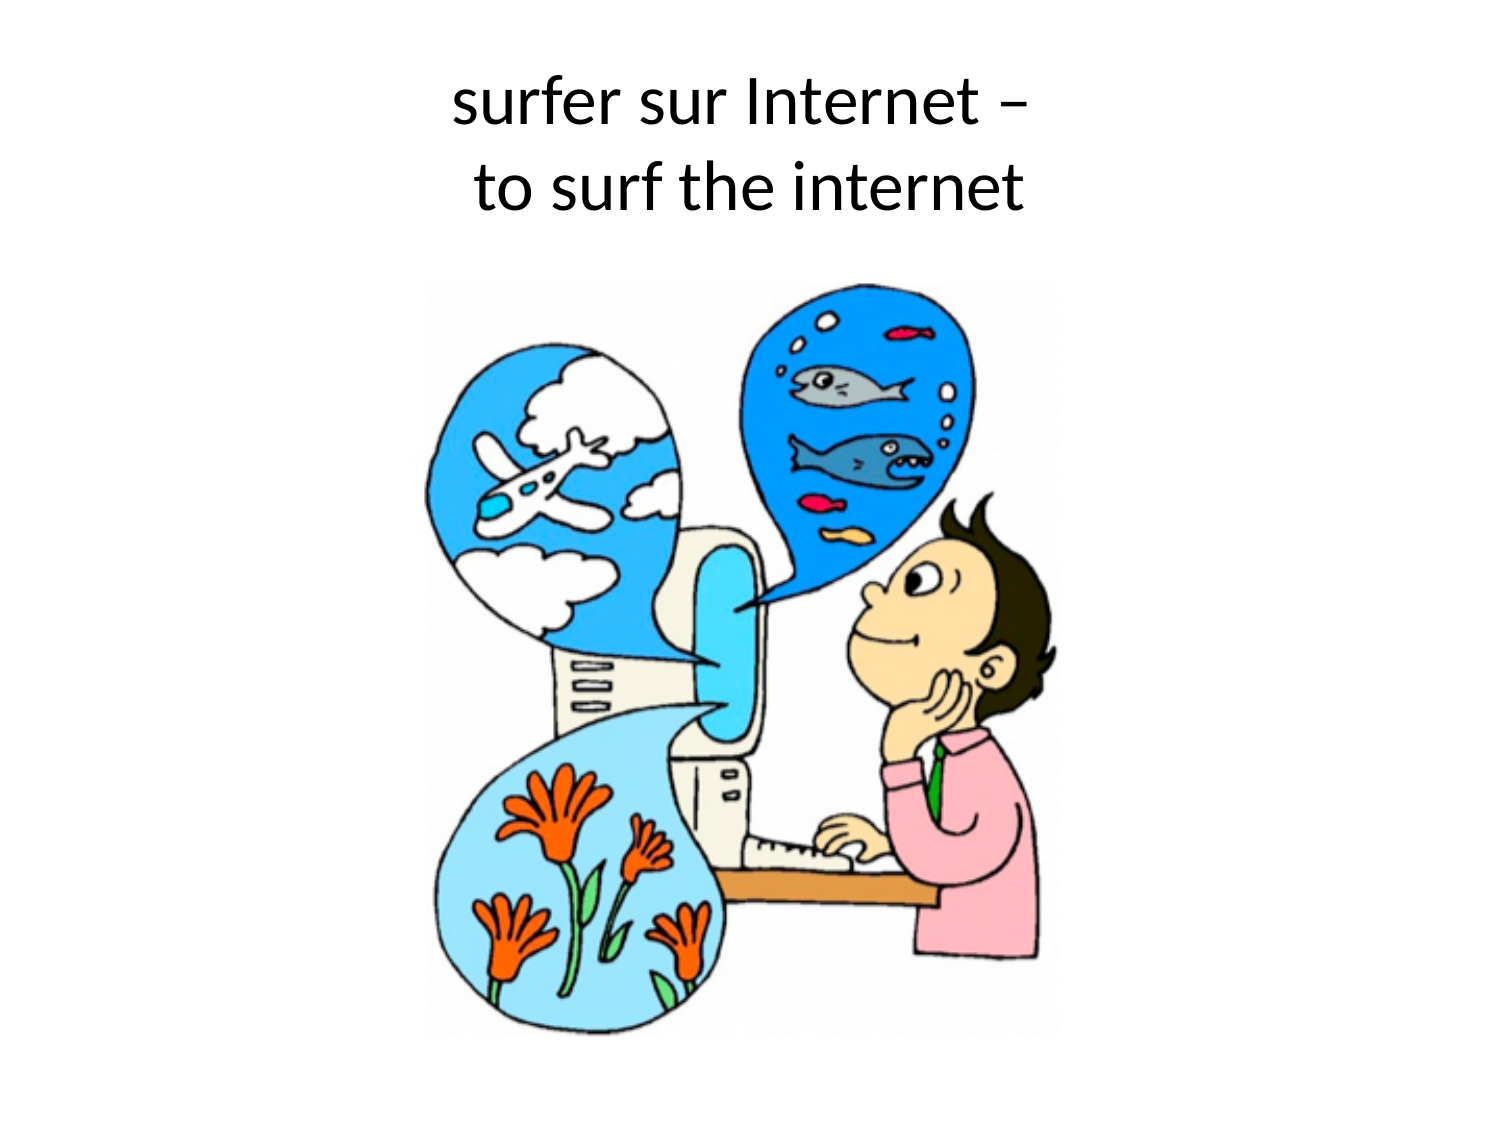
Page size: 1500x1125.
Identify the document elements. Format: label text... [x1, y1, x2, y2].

picture [374, 282, 1149, 1075]
title surfer sur Internet – to surf the internet [75, 45, 1425, 233]
